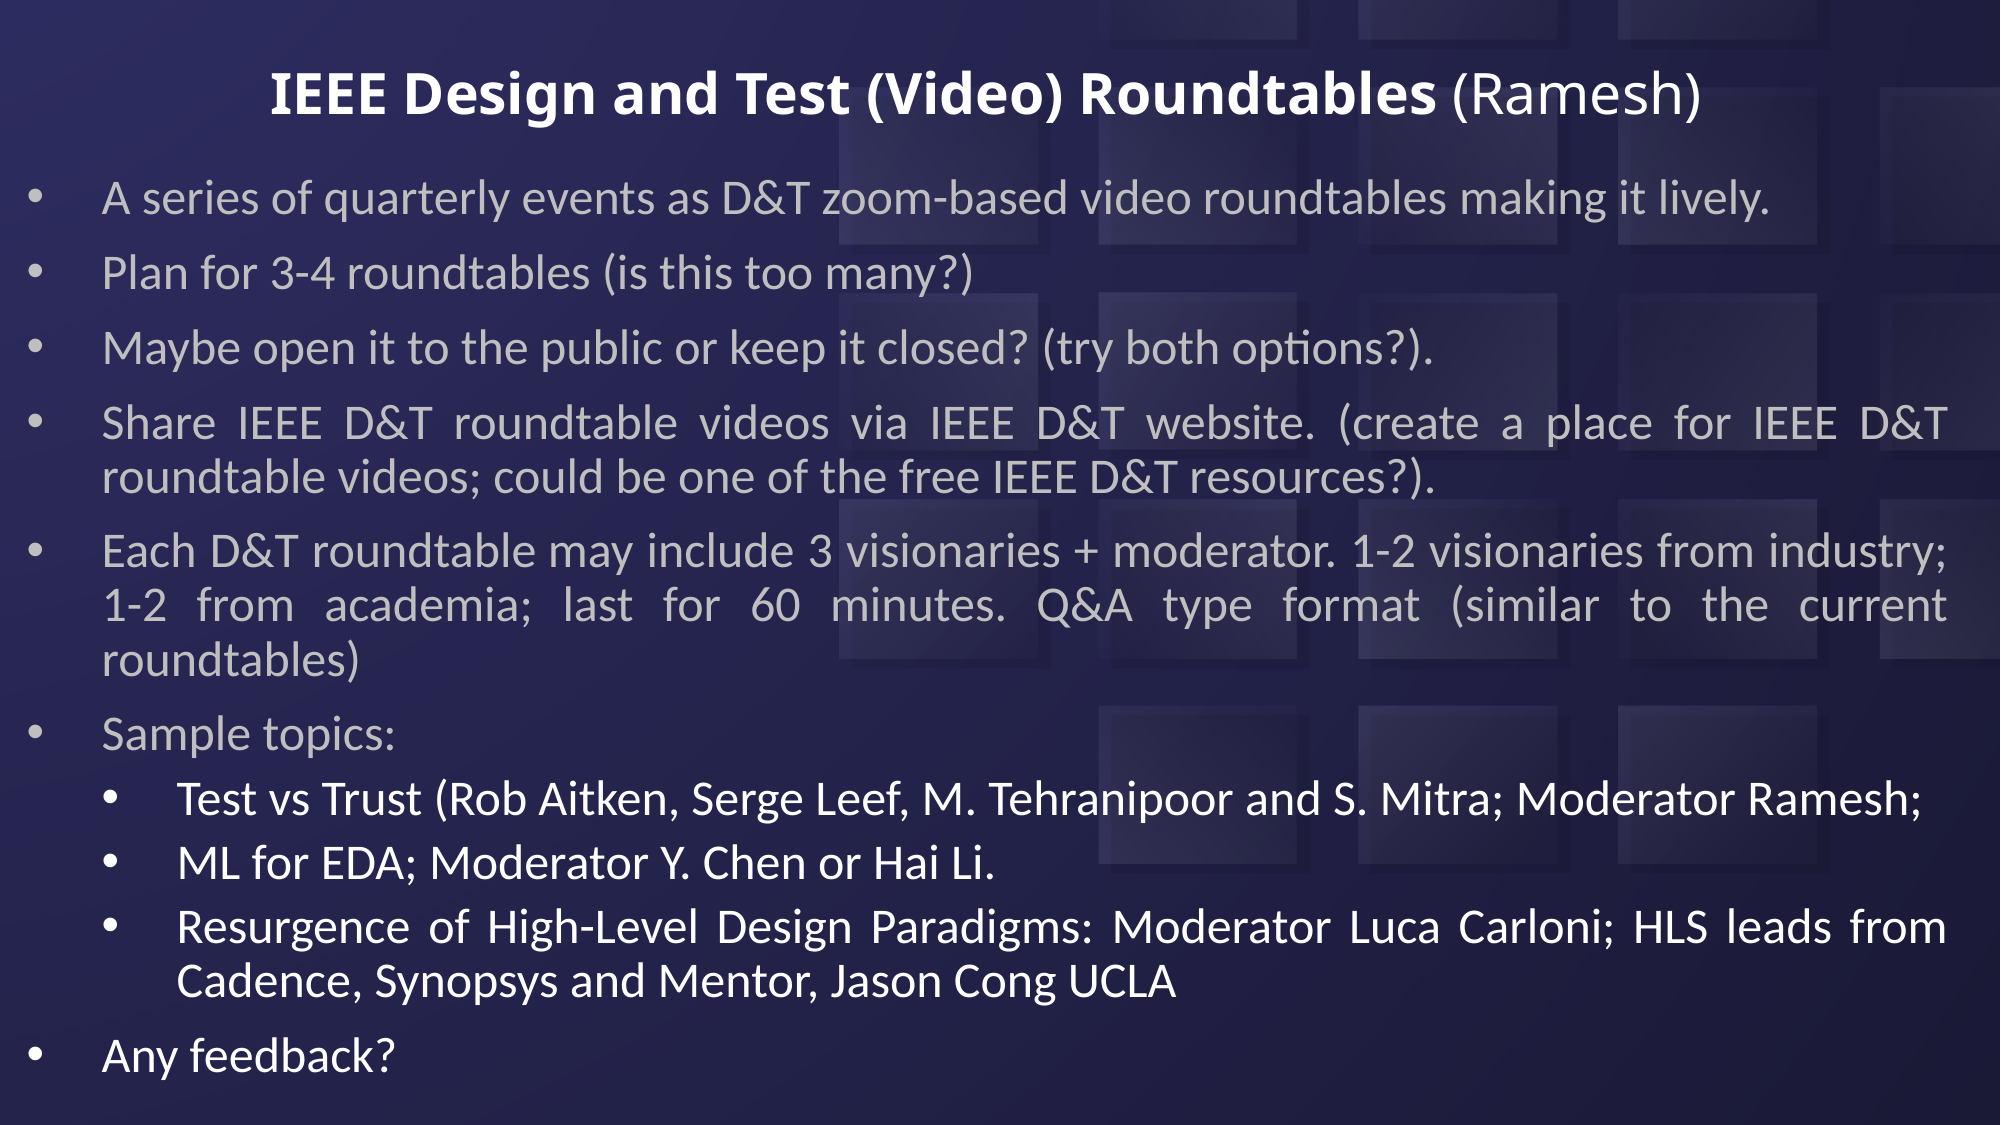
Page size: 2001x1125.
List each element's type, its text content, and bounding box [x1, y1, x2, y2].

picture [0, 0, 2000, 1125]
subtitle A series of quarterly events as D&T zoom-based video roundtables making it lively. Plan for 3-4 roundtables (is this too many?) Maybe open it to the public or keep it closed? (try both options?). Share IEEE D&T roundtable videos via IEEE D&T website. (create a place for IEEE D&T roundtable videos; could be one of the free IEEE D&T resources?). Each D&T roundtable may include 3 visionaries + moderator. 1-2 visionaries from industry; 1-2 from academia; last for 60 minutes. Q&A type format (similar to the current roundtables) Sample topics: Test vs Trust (Rob Aitken, Serge Leef, M. Tehranipoor and S. Mitra; Moderator Ramesh; ML for EDA; Moderator Y. Chen or Hai Li. Resurgence of High-Level Design Paradigms: Moderator Luca Carloni; HLS leads from Cadence, Synopsys and Mentor, Jason Cong UCLA Any feedback? [11, 164, 1964, 1125]
title IEEE Design and Test (Video) Roundtables (Ramesh) [235, 7, 1736, 135]
